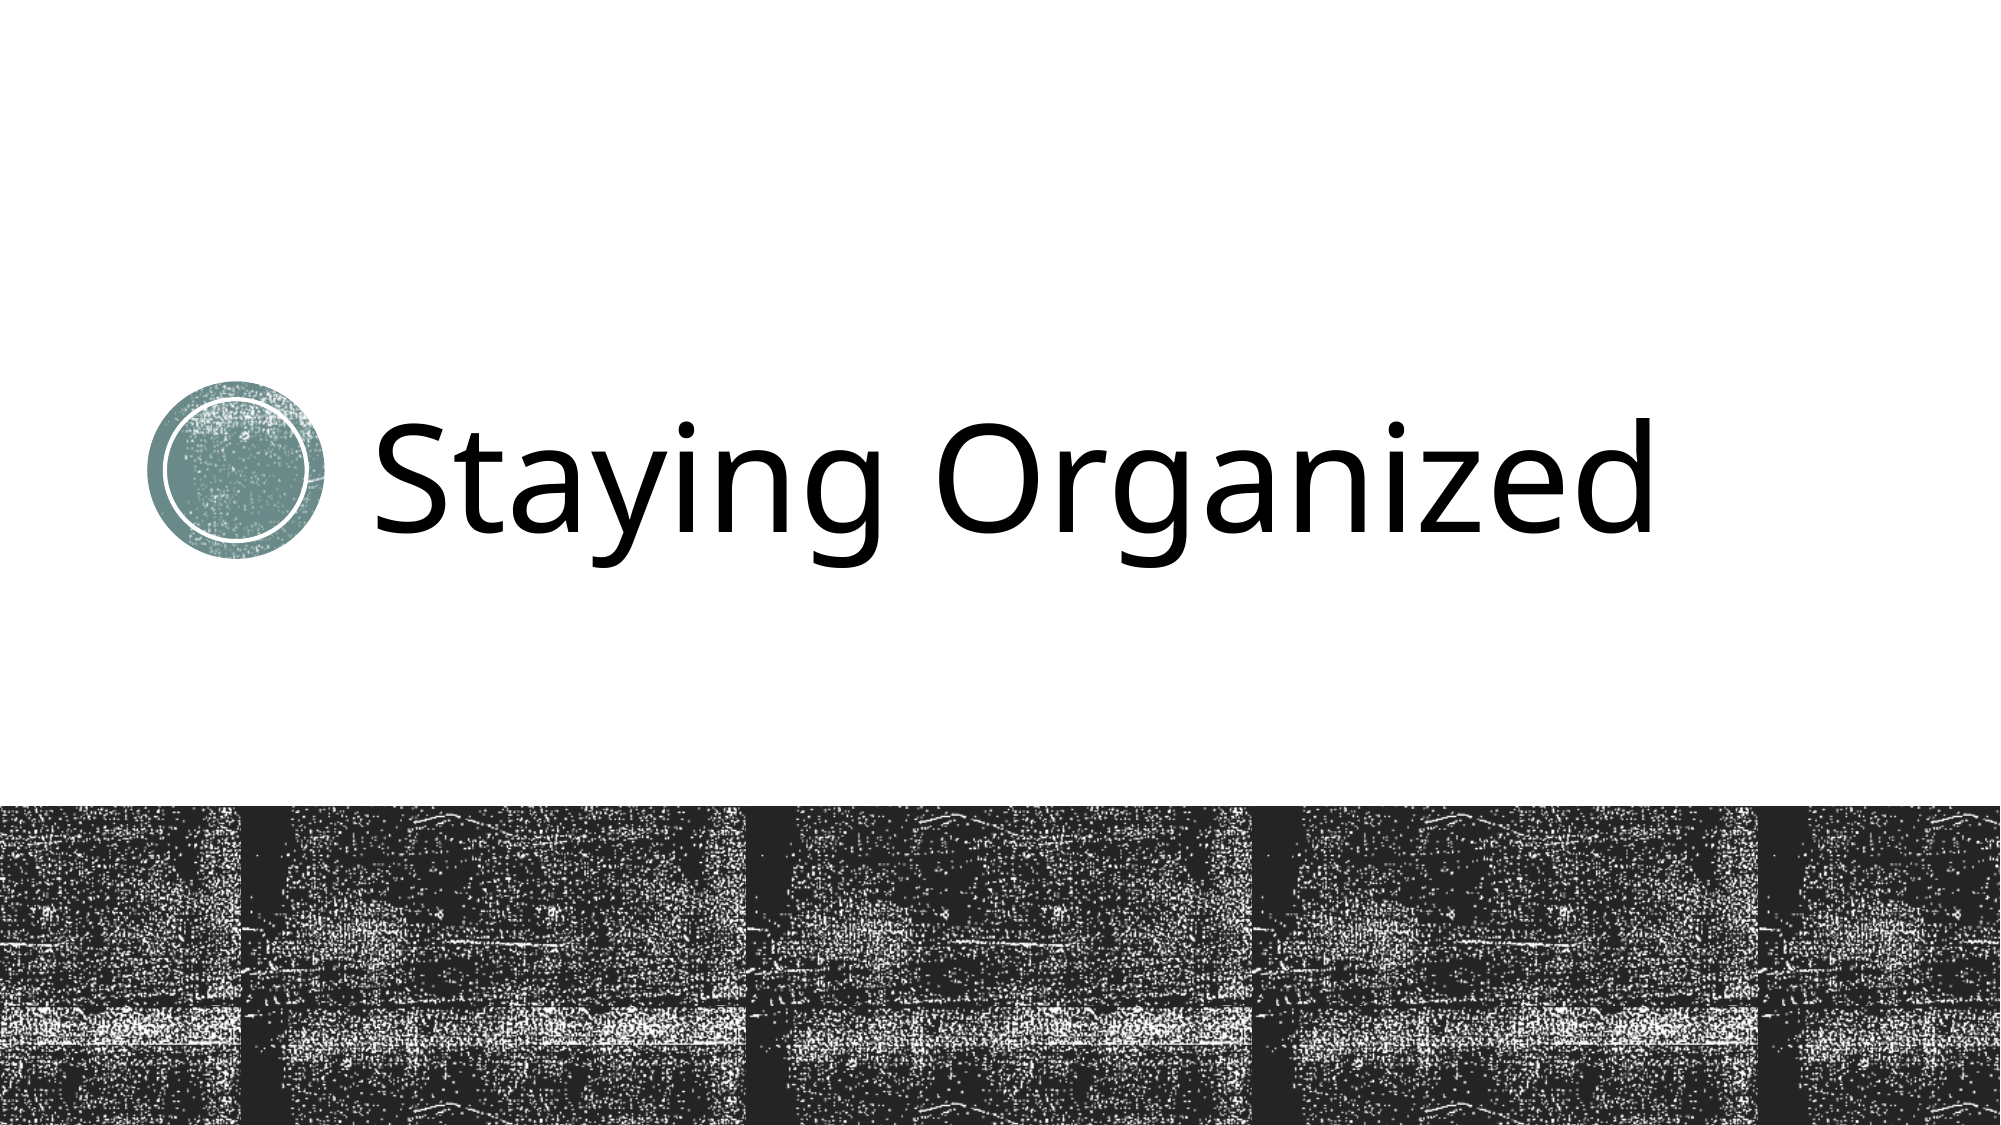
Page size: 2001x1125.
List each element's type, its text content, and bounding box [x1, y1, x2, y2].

title Staying Organized [355, 201, 1878, 779]
